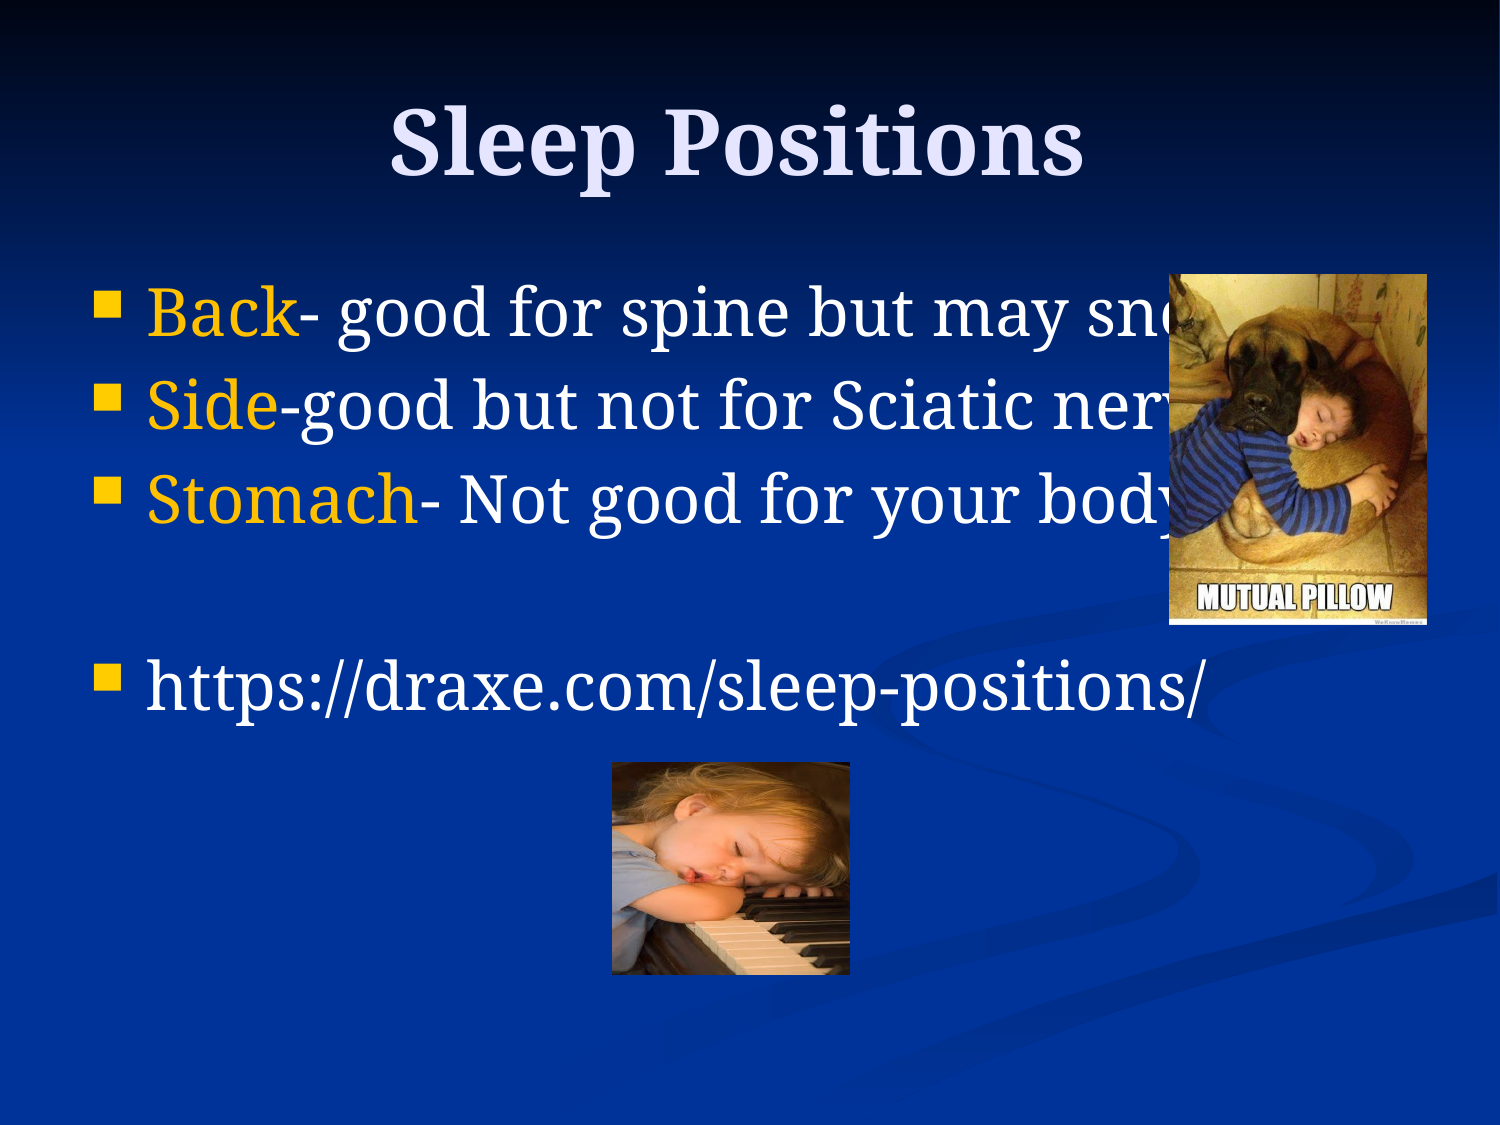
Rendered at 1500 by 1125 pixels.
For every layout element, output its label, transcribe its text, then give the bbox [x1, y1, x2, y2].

list Back- good for spine but may snore Side-good but not for Sciatic nerve Stomach- Not good for your body! https://draxe.com/sleep-positions/ [74, 262, 1426, 1006]
picture [1168, 274, 1427, 626]
title Sleep Positions [74, 44, 1426, 233]
picture [612, 762, 851, 976]
